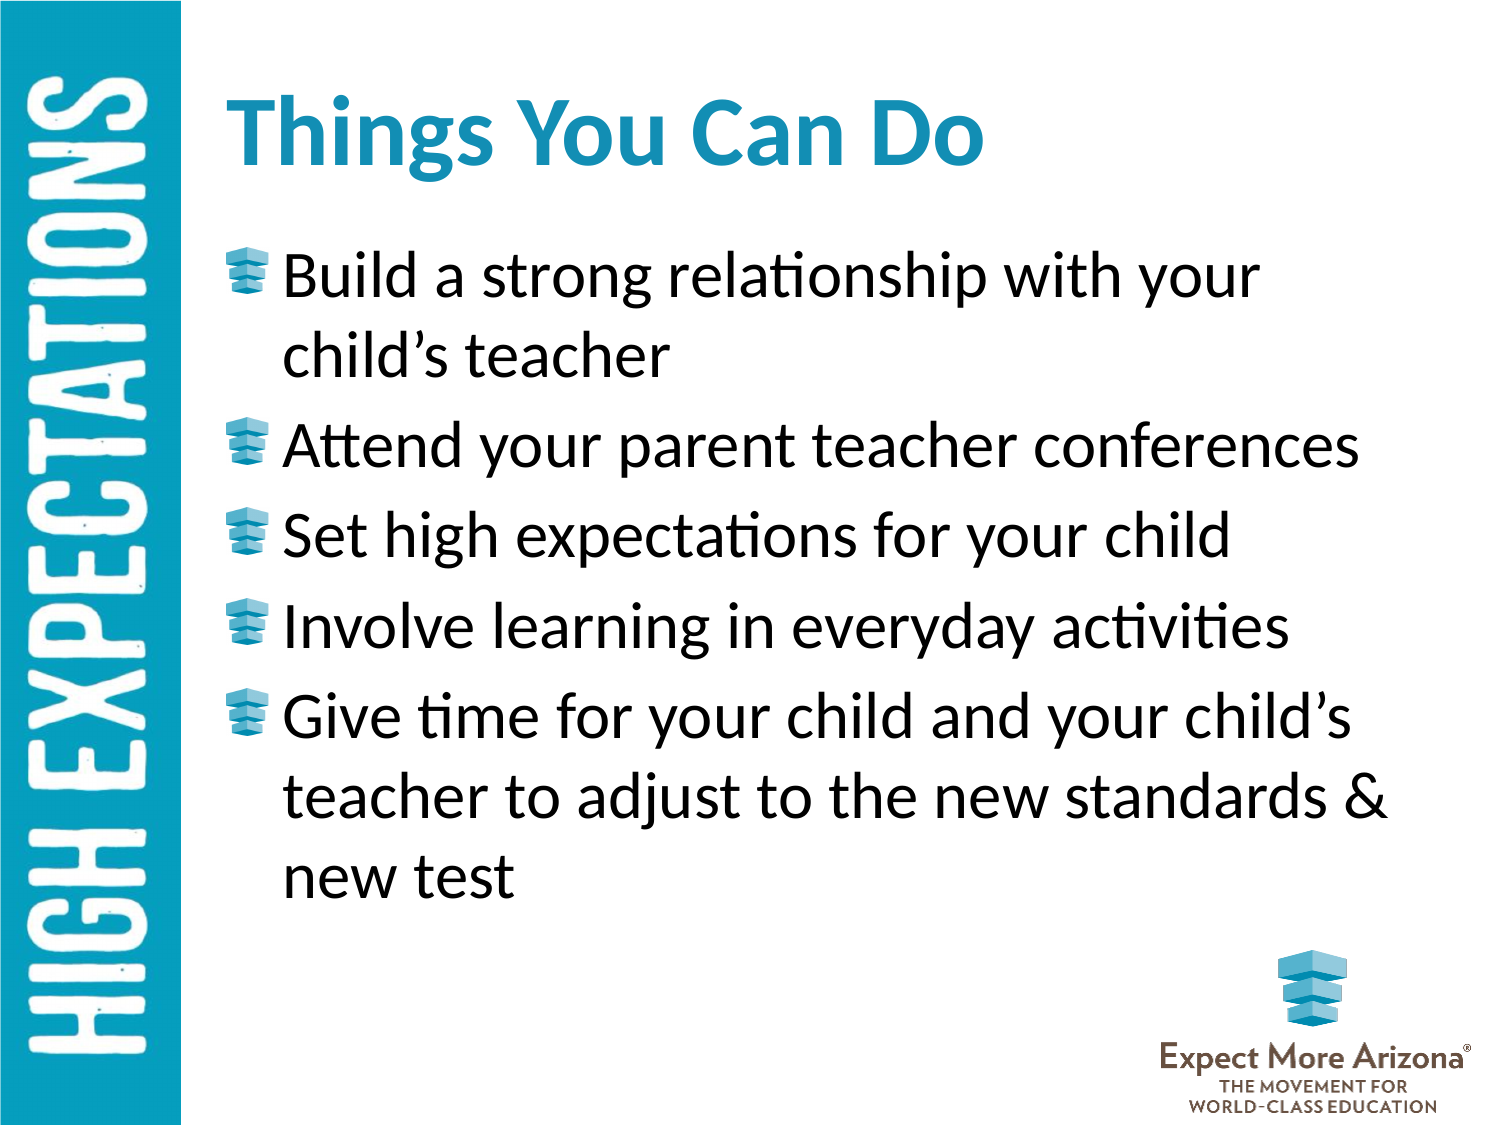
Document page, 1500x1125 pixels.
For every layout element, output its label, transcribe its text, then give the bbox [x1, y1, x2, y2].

picture [1161, 950, 1471, 1113]
picture [226, 247, 270, 294]
list Build a strong relationship with your child’s teacher Attend your parent teacher conferences Set high expectations for your child Involve learning in everyday activities Give time for your child and your child’s teacher to adjust to the new standards & new test [211, 223, 1457, 1045]
picture [1, 2, 181, 1124]
picture [226, 688, 270, 736]
picture [226, 507, 270, 555]
picture [226, 598, 270, 645]
picture [226, 417, 270, 465]
title Things You Can Do [211, 31, 1391, 220]
